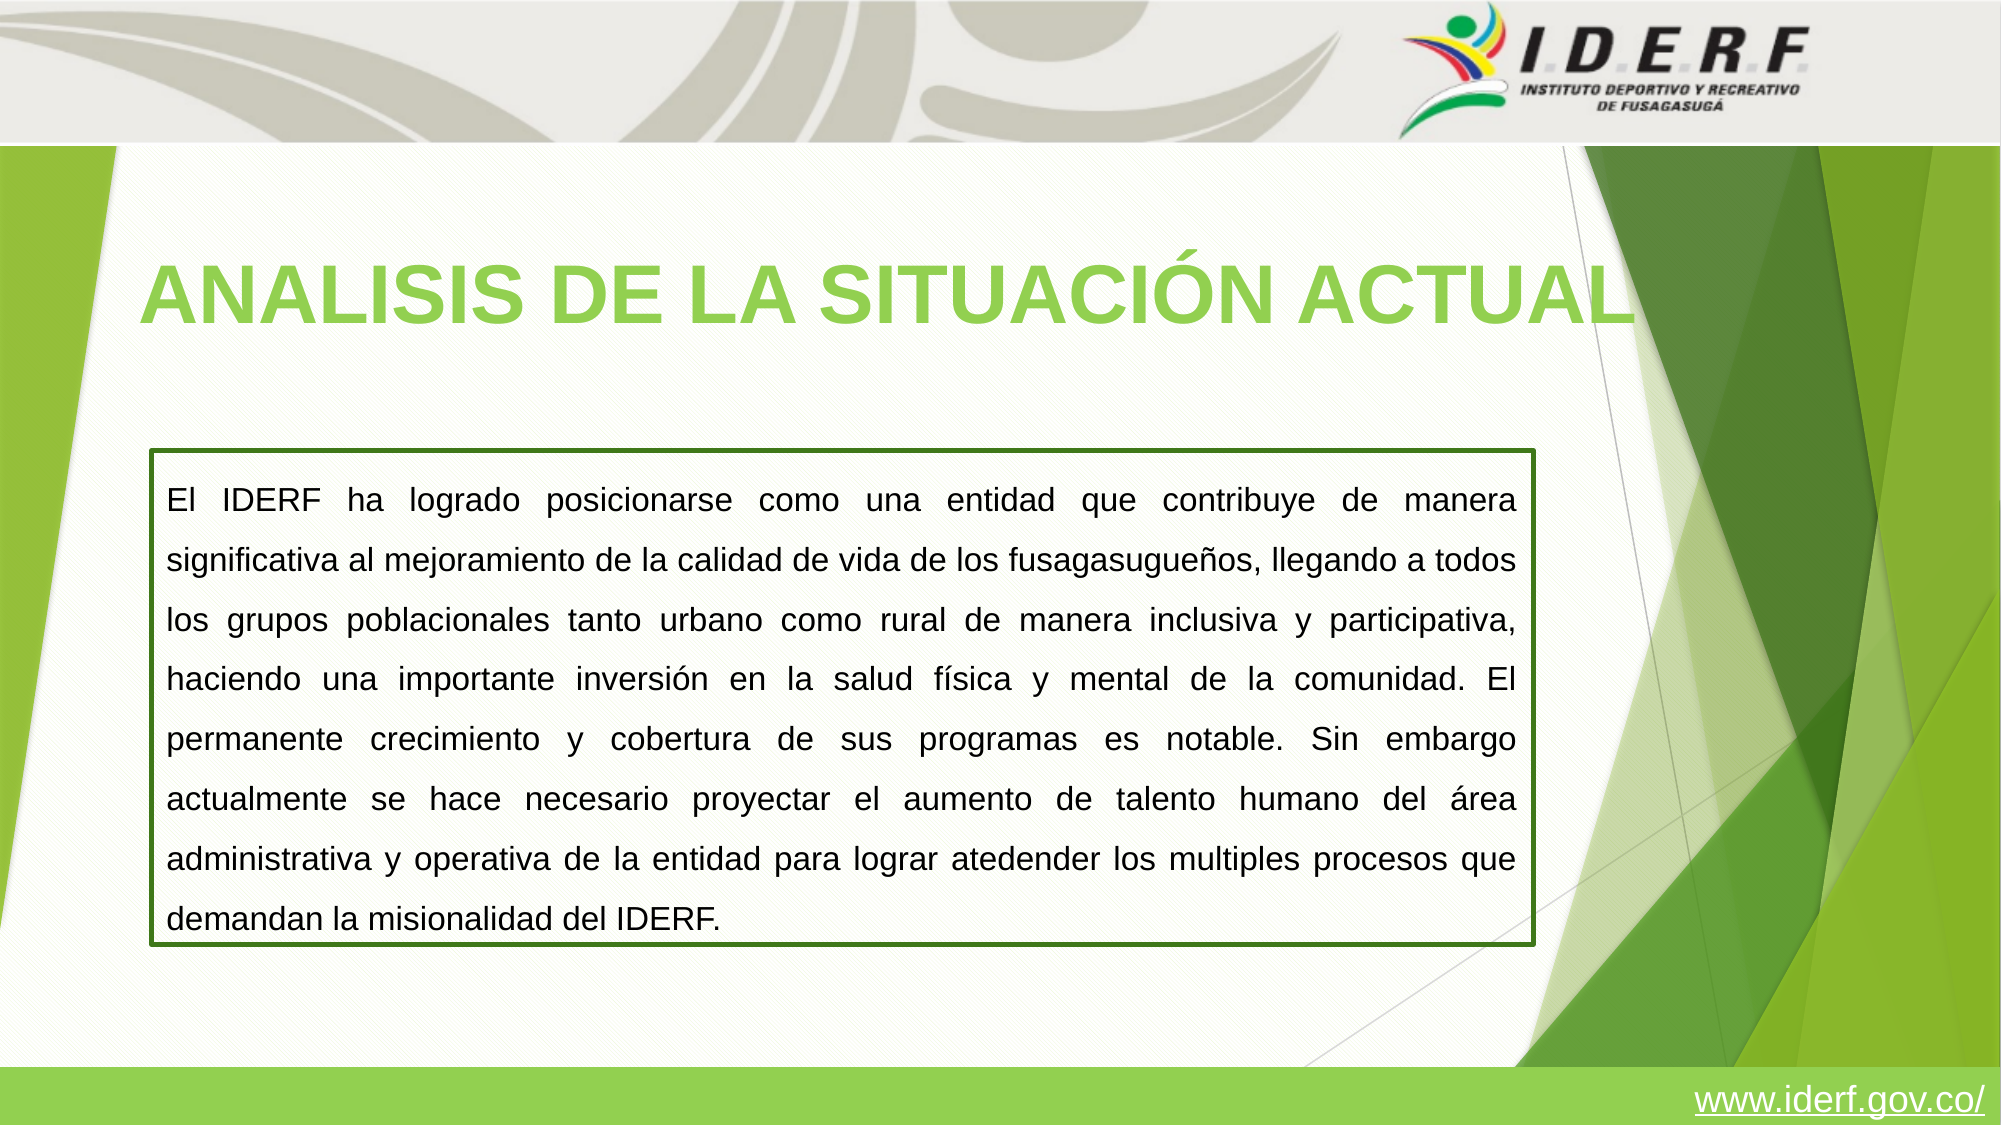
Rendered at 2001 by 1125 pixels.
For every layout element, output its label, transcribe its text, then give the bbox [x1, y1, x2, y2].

picture [0, 0, 2000, 147]
text_box www.iderf.gov.co/ [0, 1067, 2000, 1125]
text_box El IDERF ha logrado posicionarse como una entidad que contribuye de manera significativa al mejoramiento de la calidad de vida de los fusagasugueños, llegando a todos los grupos poblacionales tanto urbano como rural de manera inclusiva y participativa, haciendo una importante inversión en la salud física y mental de la comunidad. El permanente crecimiento y cobertura de sus programas es notable. Sin embargo actualmente se hace necesario proyectar el aumento de talento humano del área administrativa y operativa de la entidad para lograr atedender los multiples procesos que demandan la misionalidad del IDERF. [151, 450, 1534, 945]
title ANALISIS DE LA SITUACIÓN ACTUAL [123, 255, 1700, 349]
